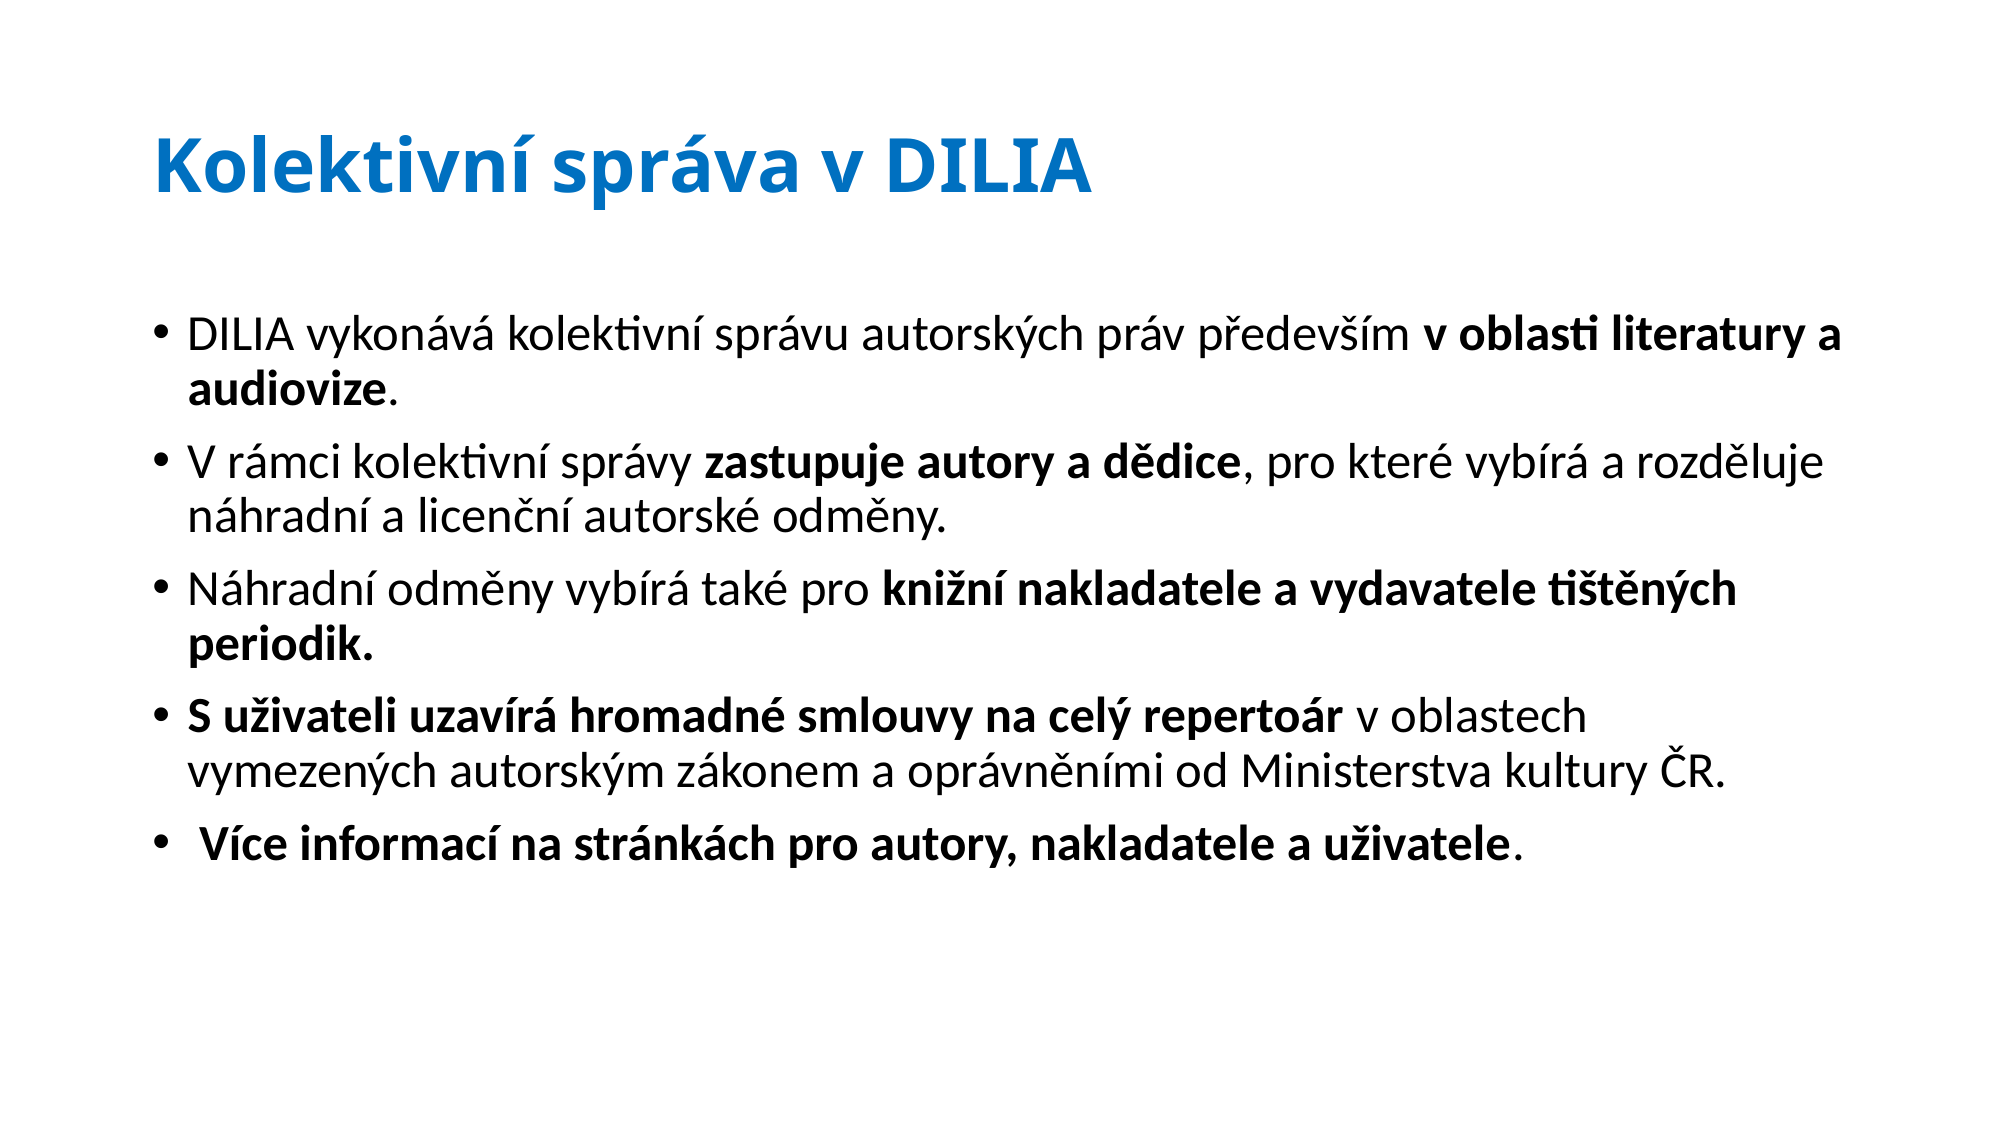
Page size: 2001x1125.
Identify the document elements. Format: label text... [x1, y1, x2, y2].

list DILIA vykonává kolektivní správu autorských práv především v oblasti literatury a audiovize. V rámci kolektivní správy zastupuje autory a dědice, pro které vybírá a rozděluje náhradní a licenční autorské odměny. Náhradní odměny vybírá také pro knižní nakladatele a vydavatele tištěných periodik. S uživateli uzavírá hromadné smlouvy na celý repertoár v oblastech vymezených autorským zákonem a oprávněními od Ministerstva kultury ČR. Více informací na stránkách pro autory, nakladatele a uživatele. [137, 299, 1863, 1014]
title Kolektivní správa v DILIA [137, 59, 1863, 278]
